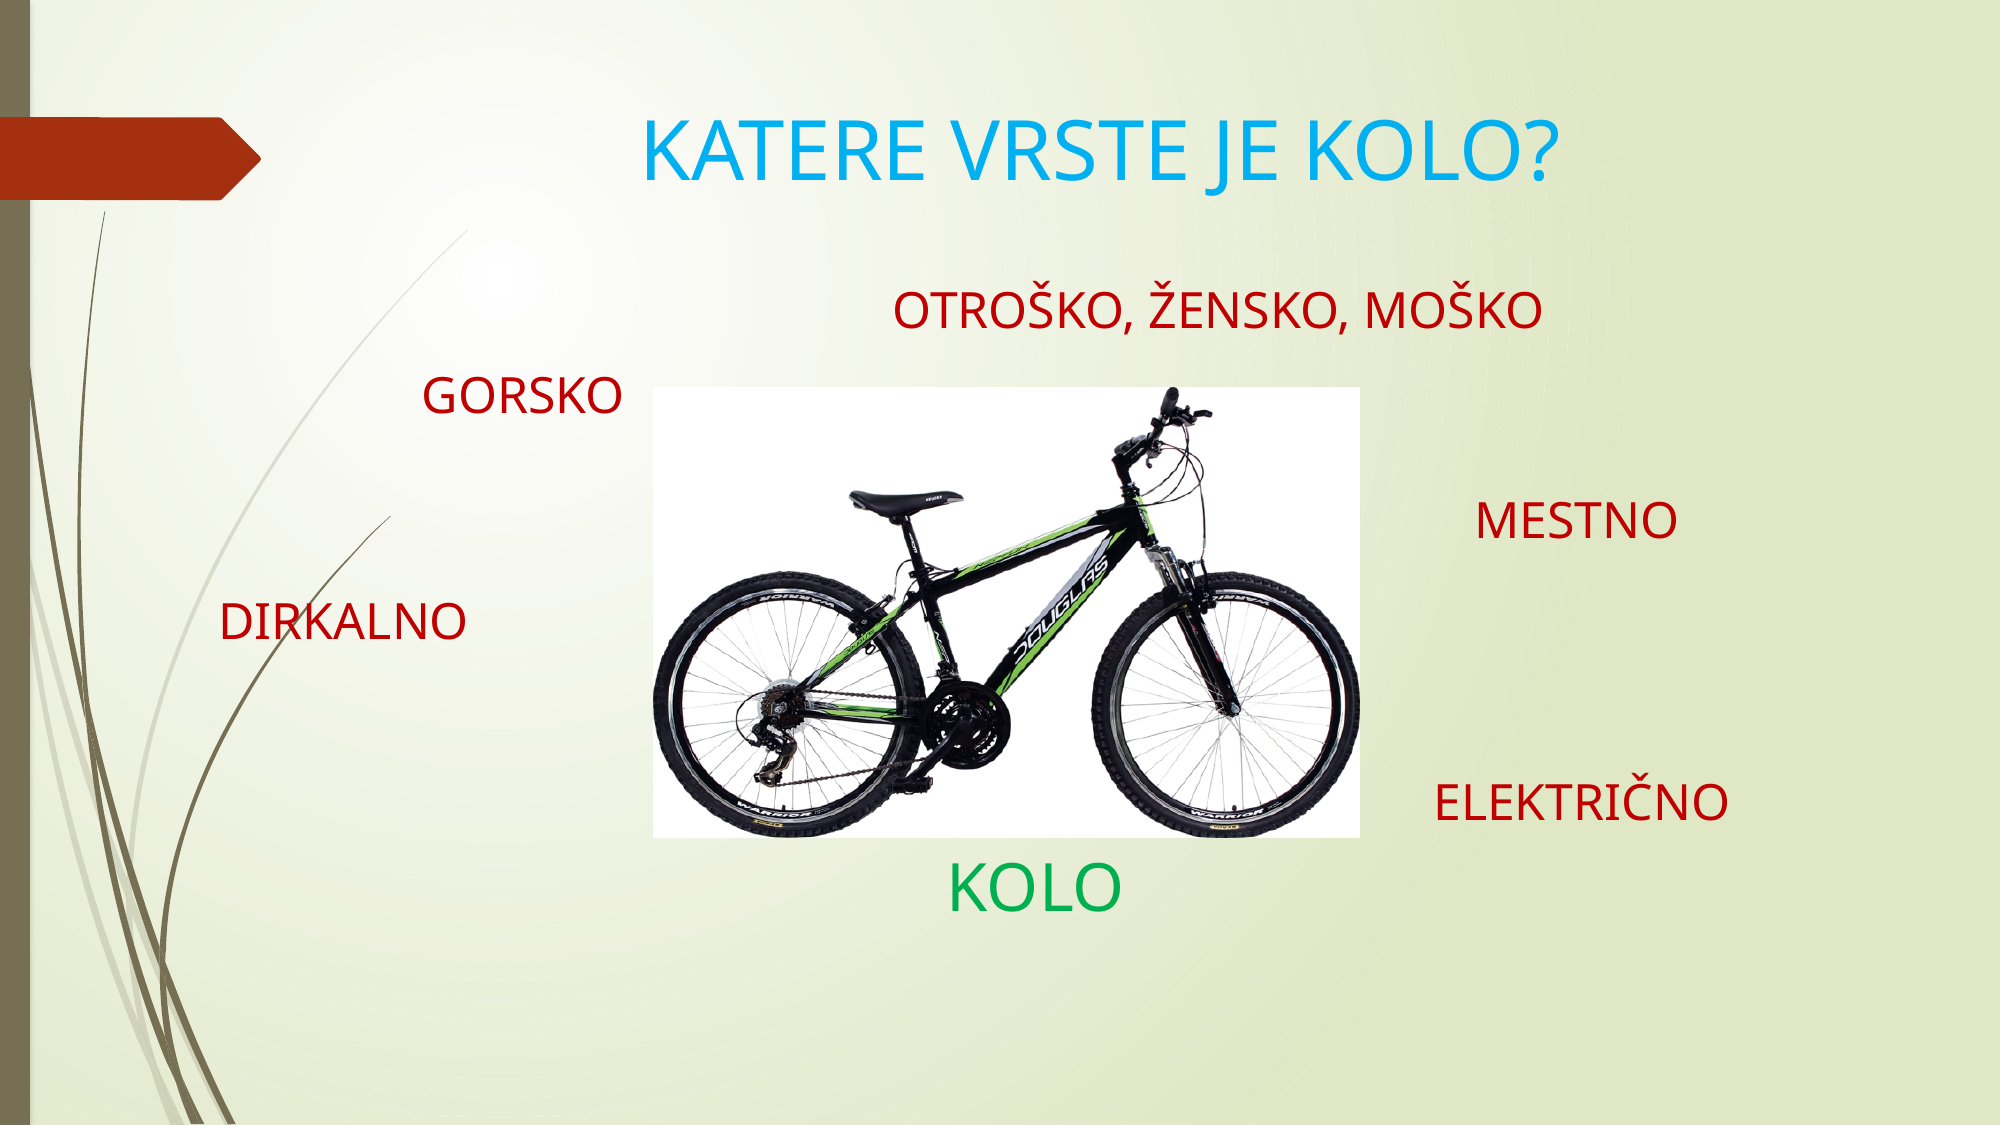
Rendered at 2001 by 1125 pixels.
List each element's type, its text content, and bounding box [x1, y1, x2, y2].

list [653, 387, 1361, 839]
text_box OTROŠKO, ŽENSKO, MOŠKO [877, 270, 1843, 346]
text_box KOLO [932, 847, 1273, 933]
text_box ELEKTRIČNO [1418, 762, 1961, 838]
text_box DIRKALNO [203, 582, 592, 658]
title KATERE VRSTE JE KOLO? [266, 89, 1935, 300]
text_box GORSKO [407, 355, 774, 431]
text_box MESTNO [1459, 480, 1961, 556]
